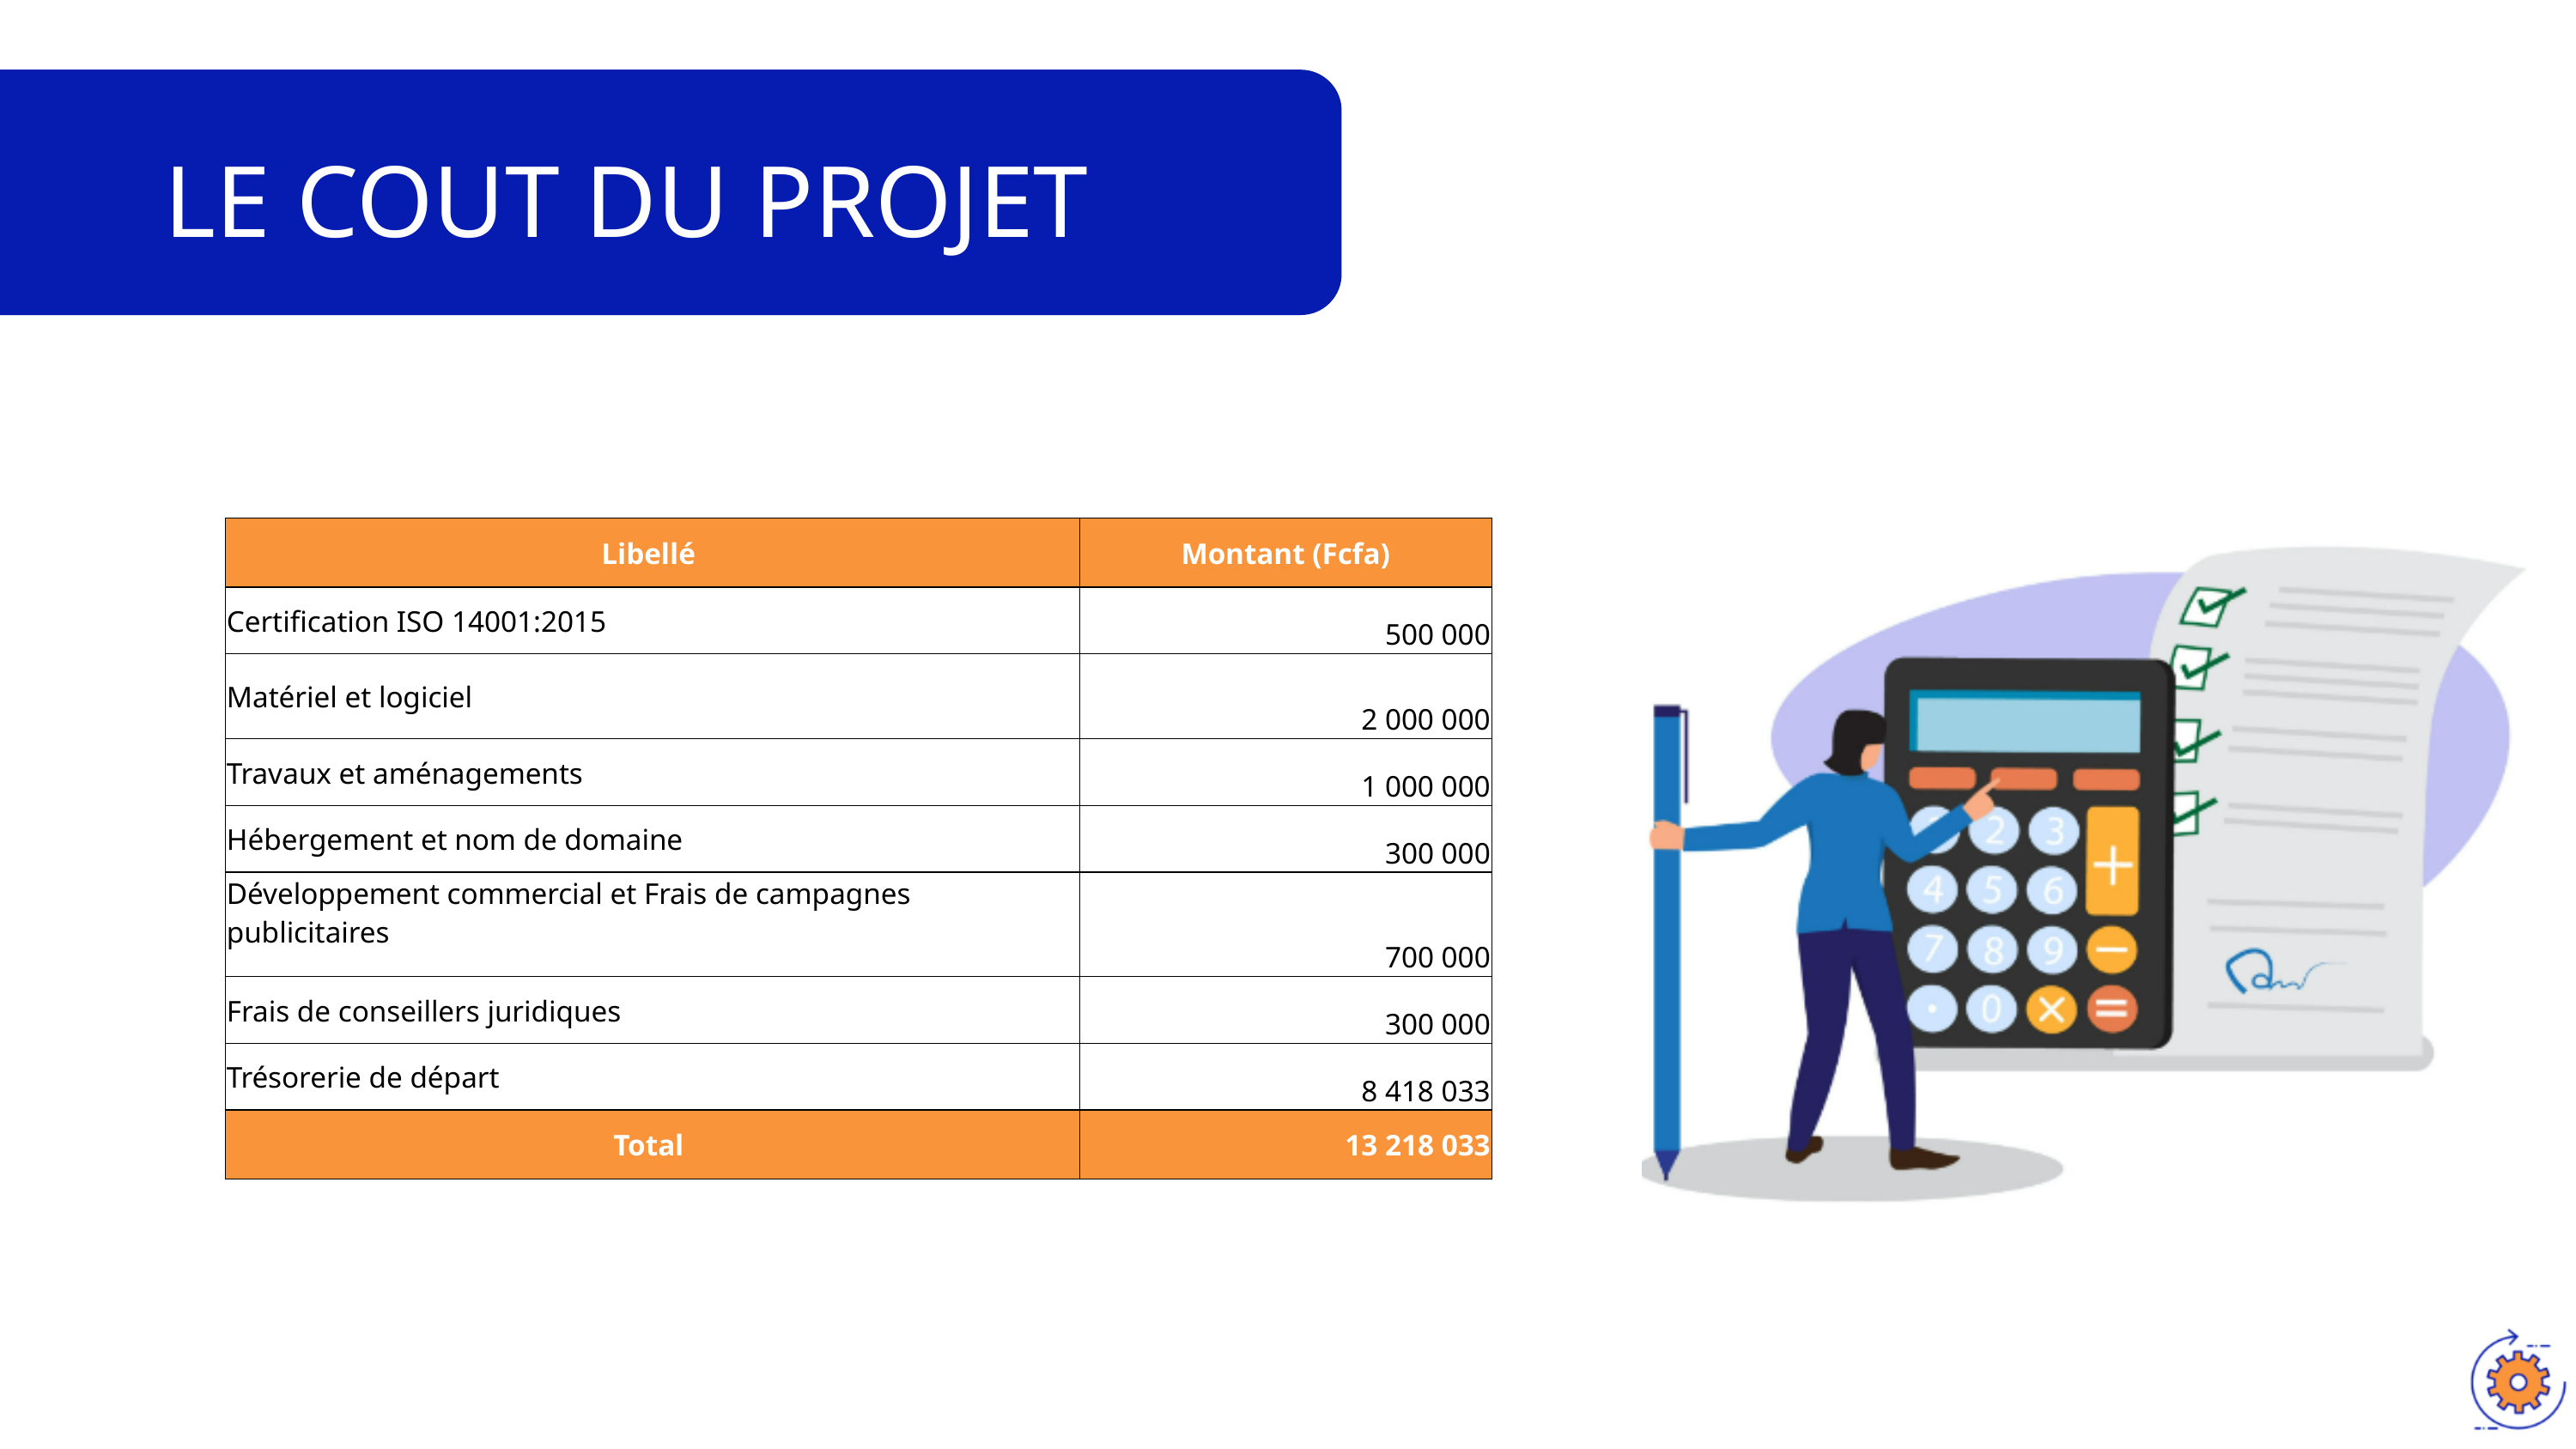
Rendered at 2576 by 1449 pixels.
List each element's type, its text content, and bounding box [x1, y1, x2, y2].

table_cell Certification ISO 14001:2015 [226, 588, 1079, 653]
table_header Libellé [226, 518, 1079, 586]
table_cell Matériel et logiciel [226, 654, 1079, 738]
picture [1642, 434, 2563, 1229]
table_cell Frais de conseillers juridiques [226, 977, 1079, 1043]
table_cell 300 000 [1080, 977, 1492, 1043]
table_cell 300 000 [1080, 806, 1492, 871]
text_box LE COUT DU PROJET [62, 131, 1243, 258]
table_cell 1 000 000 [1080, 739, 1492, 805]
text_box [0, 70, 1342, 316]
table_header Montant (Fcfa) [1080, 518, 1492, 586]
table_cell Travaux et aménagements [226, 739, 1079, 805]
table_cell 700 000 [1080, 873, 1492, 976]
table_cell Trésorerie de départ [226, 1044, 1079, 1109]
table_cell Hébergement et nom de domaine [226, 806, 1079, 871]
picture [2460, 1321, 2576, 1440]
table_cell Total [226, 1111, 1079, 1179]
table_cell 13 218 033 [1080, 1111, 1492, 1179]
table_cell 500 000 [1080, 588, 1492, 653]
table_cell 2 000 000 [1080, 654, 1492, 738]
table_cell 8 418 033 [1080, 1044, 1492, 1109]
table_cell Développement commercial et Frais de campagnes publicitaires [226, 873, 1079, 976]
